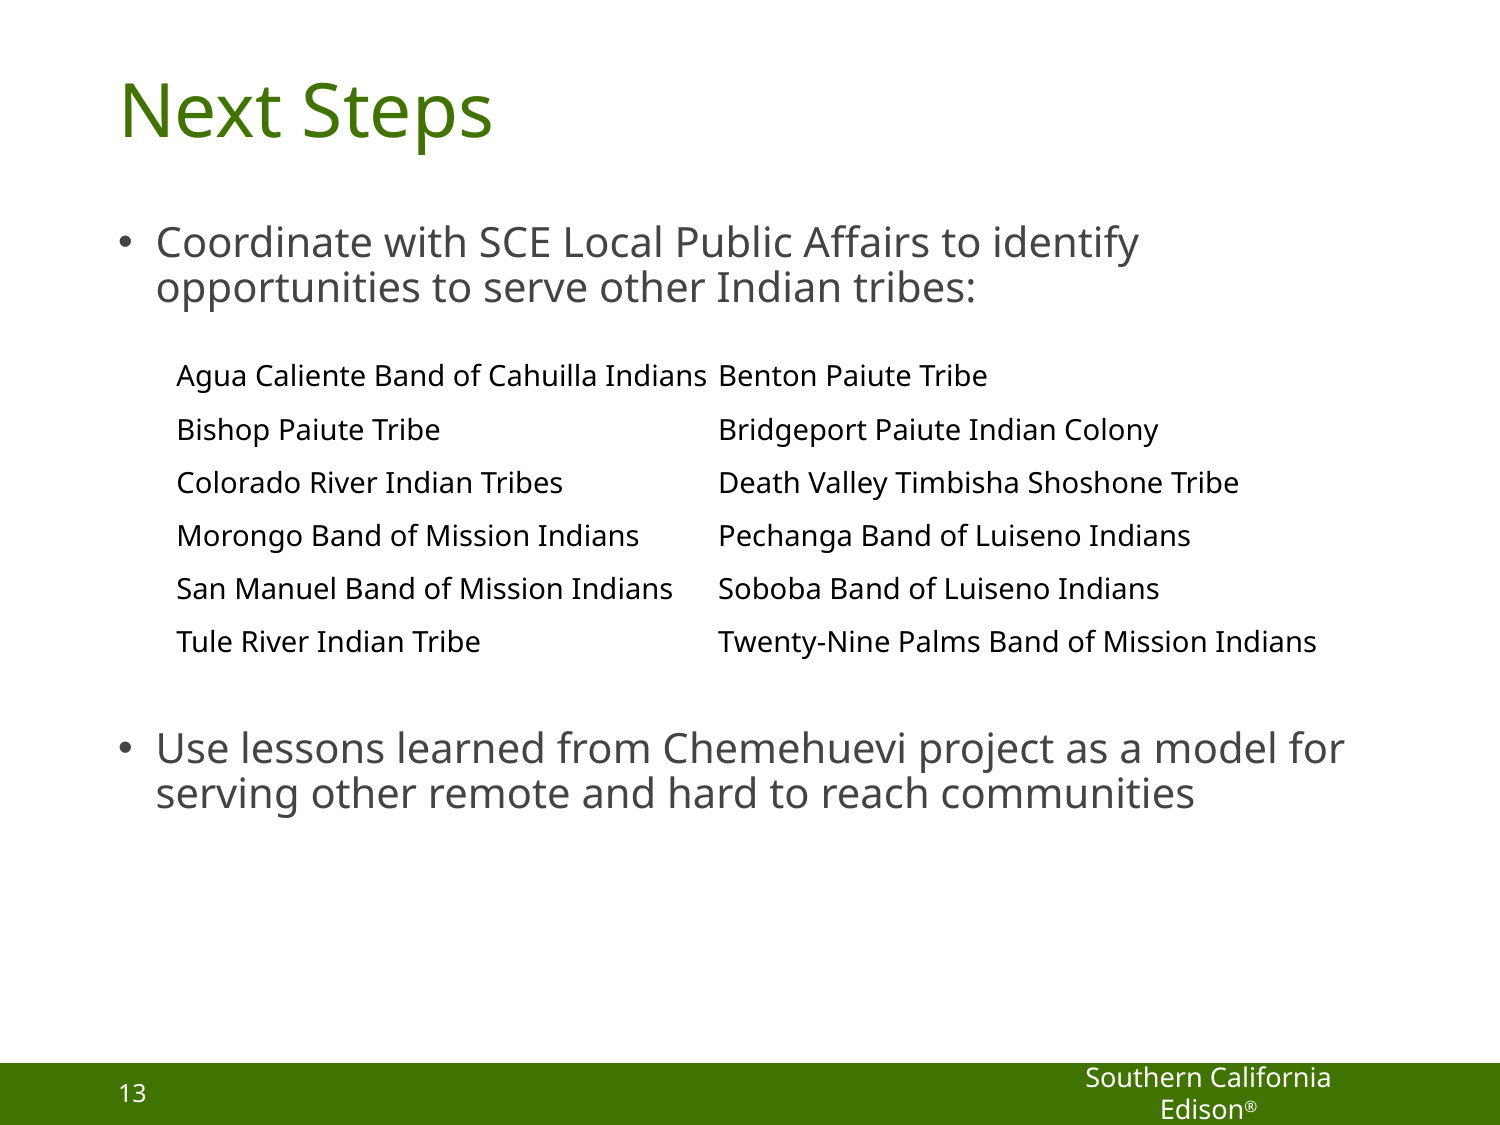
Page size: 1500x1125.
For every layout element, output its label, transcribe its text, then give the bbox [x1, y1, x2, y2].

list Coordinate with SCE Local Public Affairs to identify opportunities to serve other Indian tribes: Use lessons learned from Chemehuevi project as a model for serving other remote and hard to reach communities [103, 213, 1397, 925]
table_cell Bishop Paiute Tribe [175, 395, 717, 449]
table_cell Bridgeport Paiute Indian Colony [717, 395, 1325, 449]
table_cell Twenty-Nine Palms Band of Mission Indians [717, 608, 1325, 661]
footer Southern California Edison® [1020, 1062, 1397, 1123]
table_header Benton Paiute Tribe [717, 342, 1325, 395]
table_cell Colorado River Indian Tribes [175, 449, 717, 502]
table_cell Tule River Indian Tribe [175, 608, 717, 661]
table_cell Morongo Band of Mission Indians [175, 502, 717, 555]
table_cell Soboba Band of Luiseno Indians [717, 555, 1325, 608]
table_cell Death Valley Timbisha Shoshone Tribe [717, 449, 1325, 502]
slide_number 13 [103, 1064, 441, 1125]
table_header Agua Caliente Band of Cahuilla Indians [175, 342, 717, 395]
title Next Steps [103, 44, 1397, 183]
table_cell San Manuel Band of Mission Indians [175, 555, 717, 608]
table_cell Pechanga Band of Luiseno Indians [717, 502, 1325, 555]
